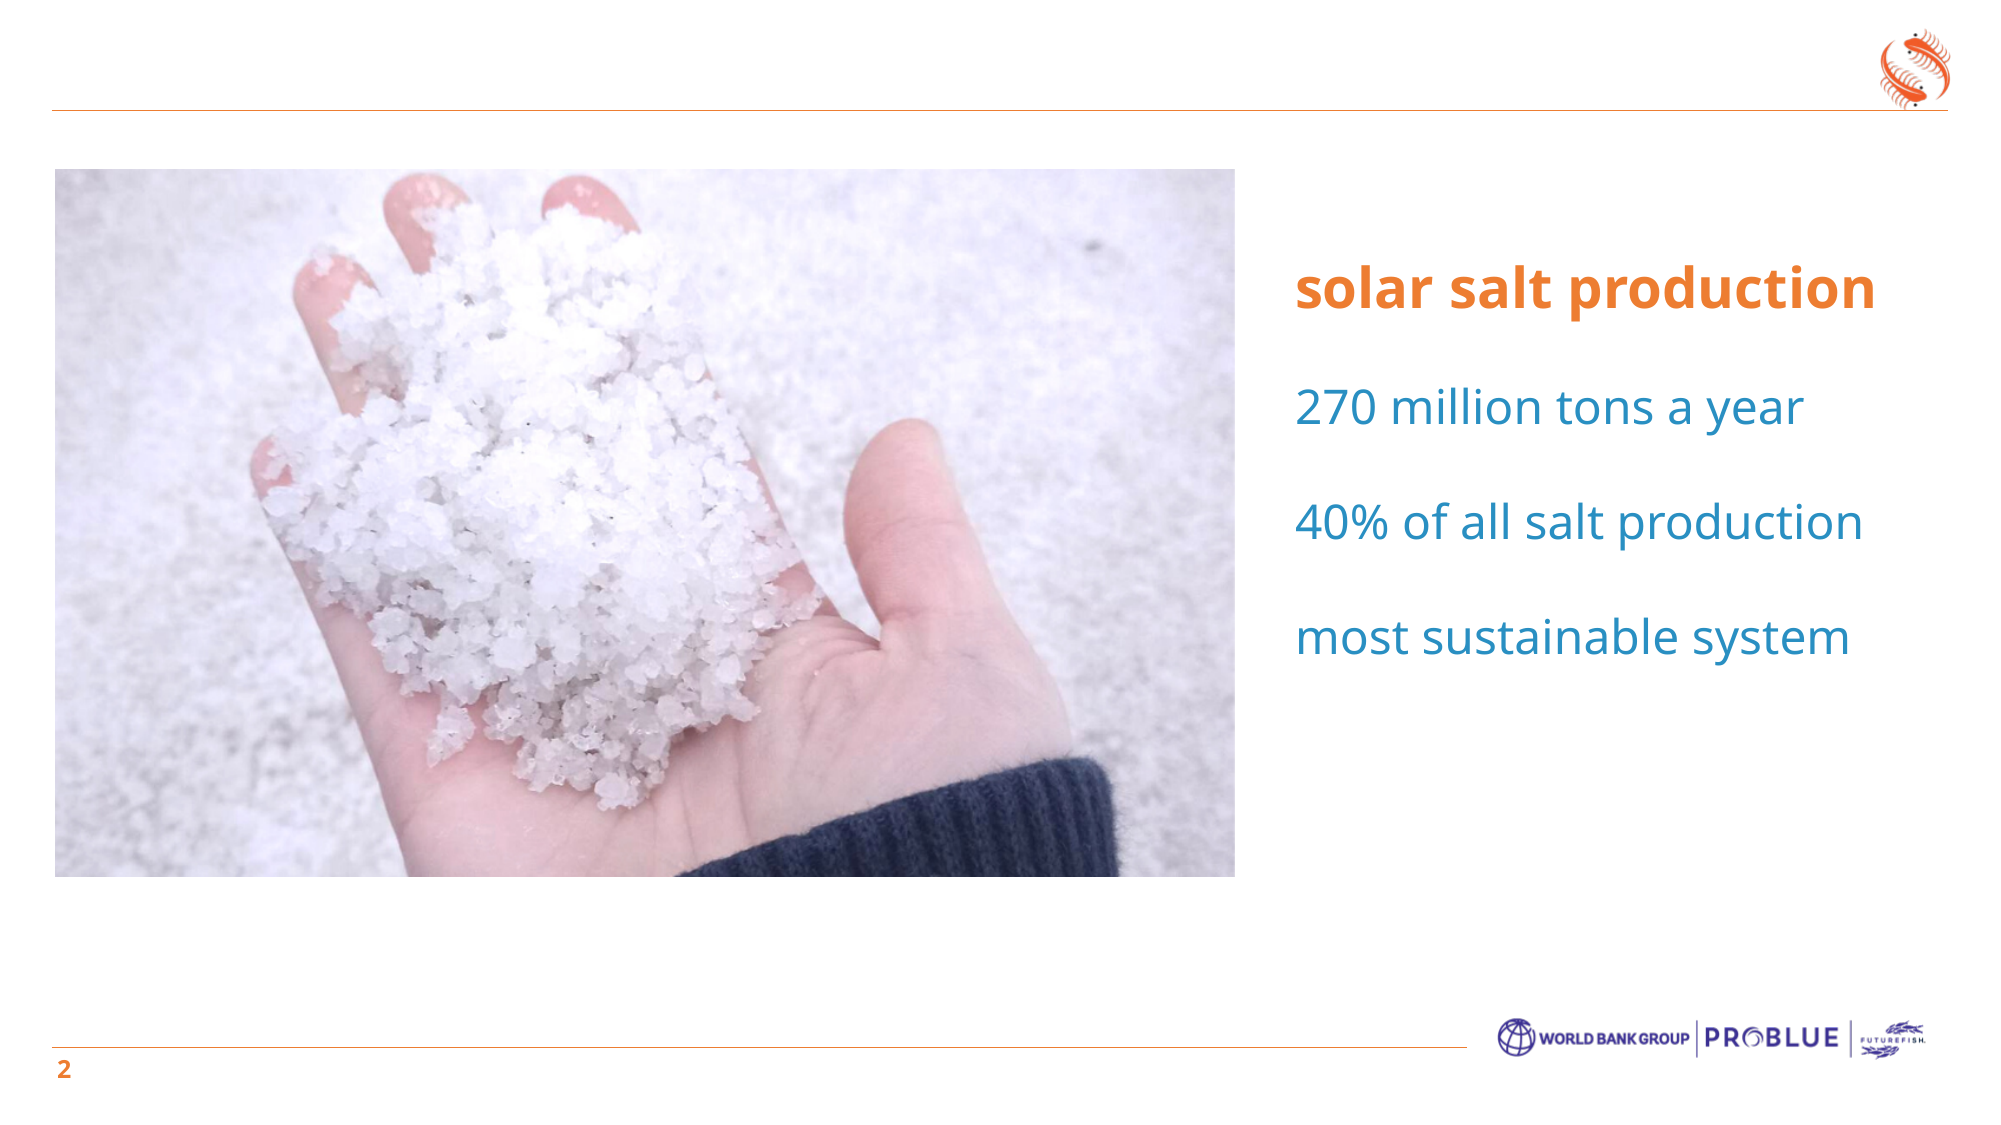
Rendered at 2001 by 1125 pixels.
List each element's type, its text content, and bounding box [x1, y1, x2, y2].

picture [54, 169, 1235, 878]
slide_number 2 [42, 1053, 144, 1089]
picture [1869, 27, 1954, 111]
text_box solar salt production 270 million tons a year 40% of all salt production most sustainable system [1279, 169, 1940, 679]
picture [1703, 977, 1931, 1092]
picture [1474, 977, 1702, 1092]
